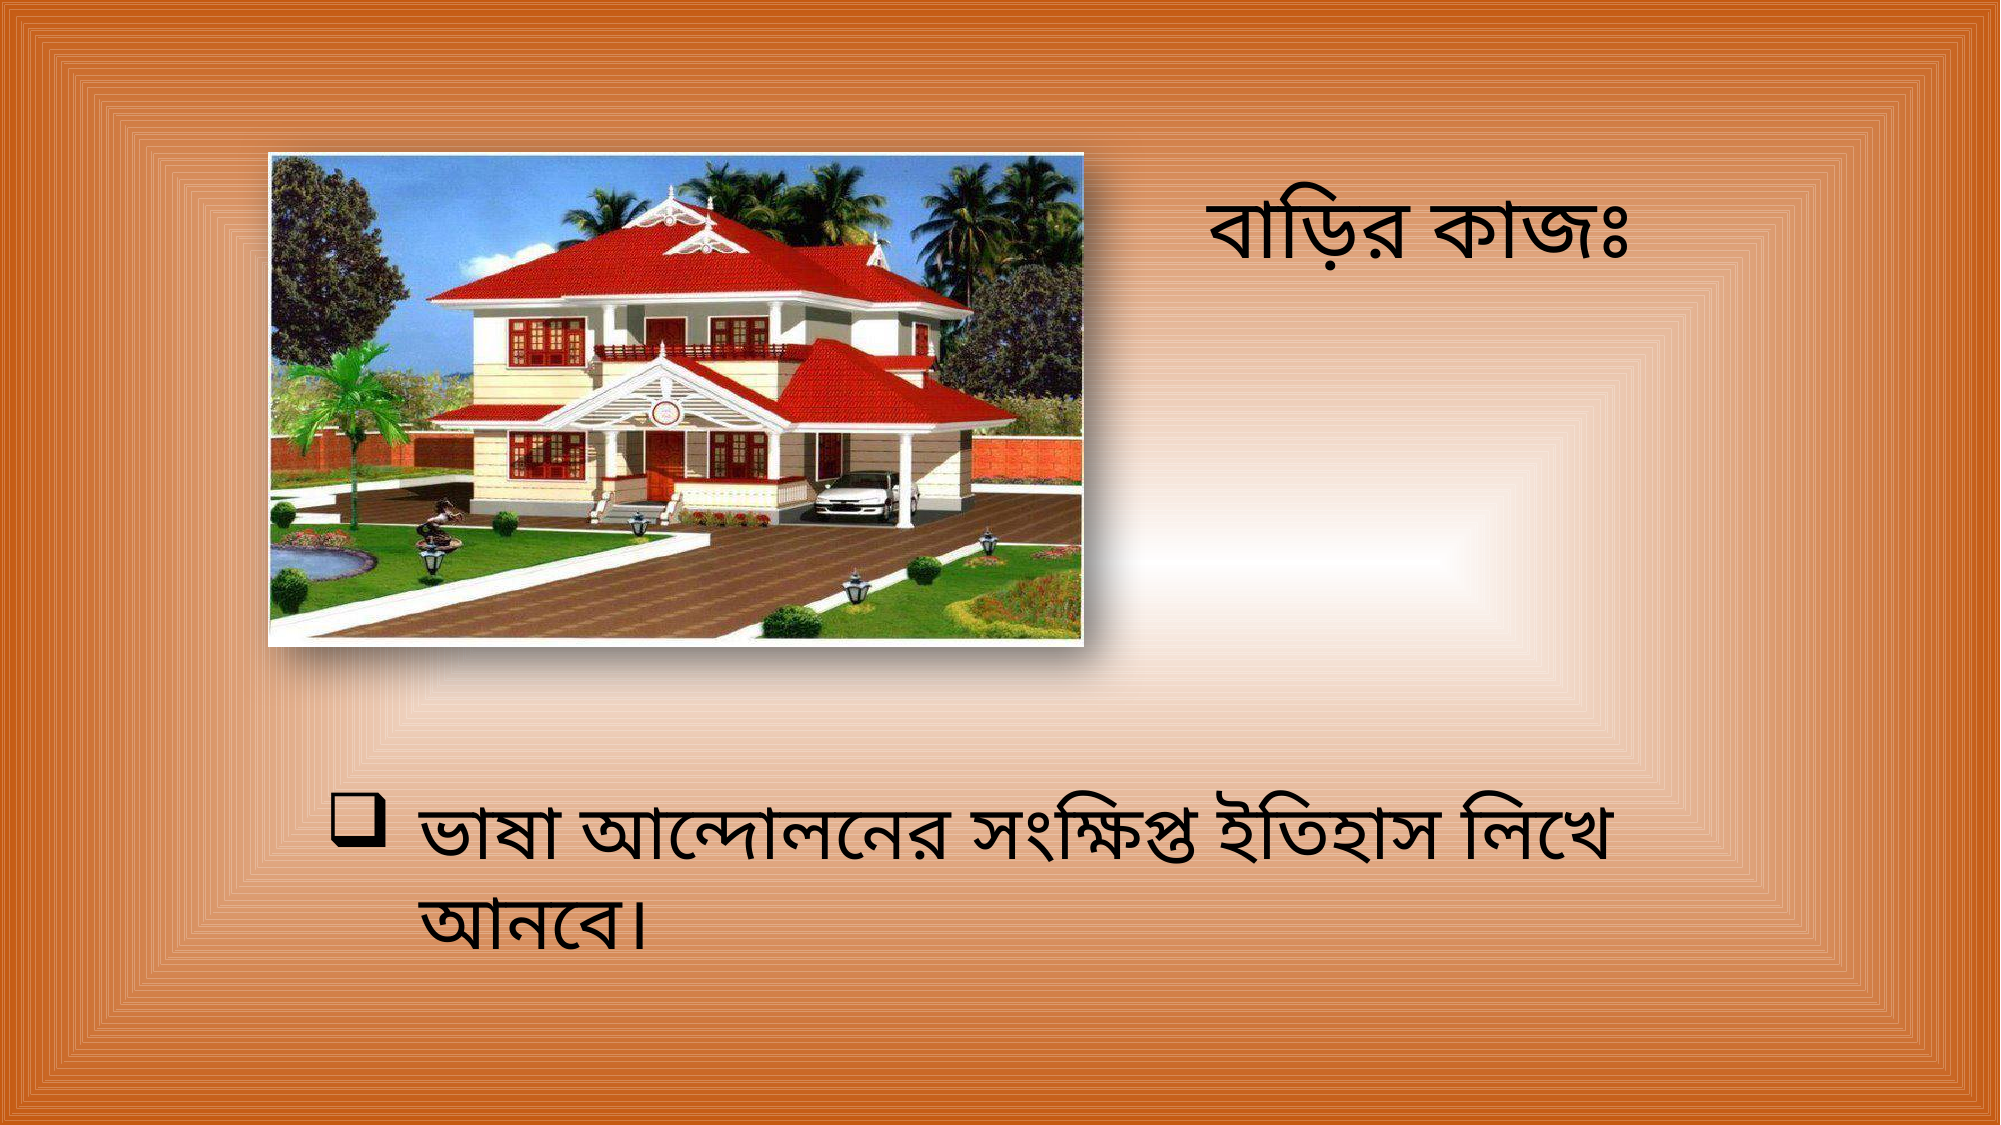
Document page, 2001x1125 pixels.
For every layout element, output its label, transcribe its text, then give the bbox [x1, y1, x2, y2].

text_box বাড়ির কাজঃ [1084, 167, 1724, 283]
picture [268, 152, 1084, 647]
text_box ভাষা আন্দোলনের সংক্ষিপ্ত ইতিহাস লিখে আনবে। [311, 776, 1767, 972]
